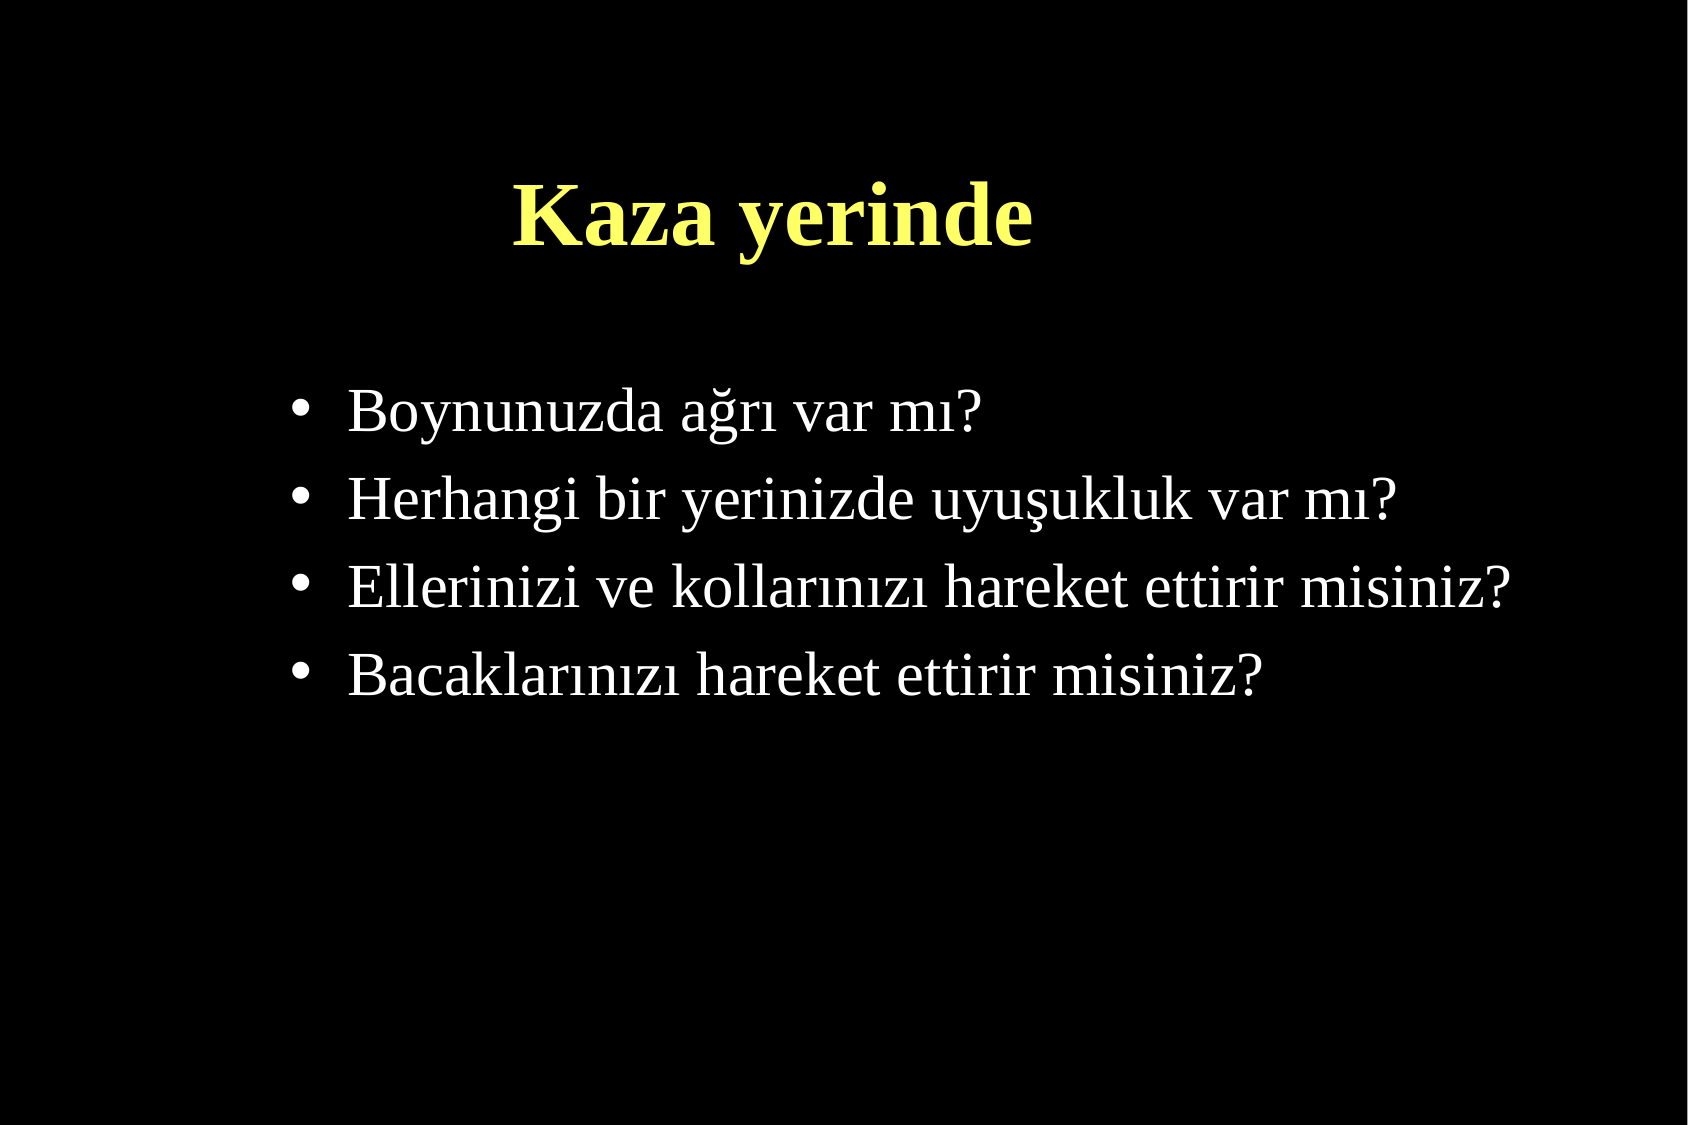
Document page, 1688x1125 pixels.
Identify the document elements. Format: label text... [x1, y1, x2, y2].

title Kaza yerinde [87, 90, 1460, 328]
list Boynunuzda ağrı var mı? Herhangi bir yerinizde uyuşukluk var mı? Ellerinizi ve kollarınızı hareket ettirir misiniz? Bacaklarınızı hareket ettirir misiniz? [275, 361, 1564, 855]
